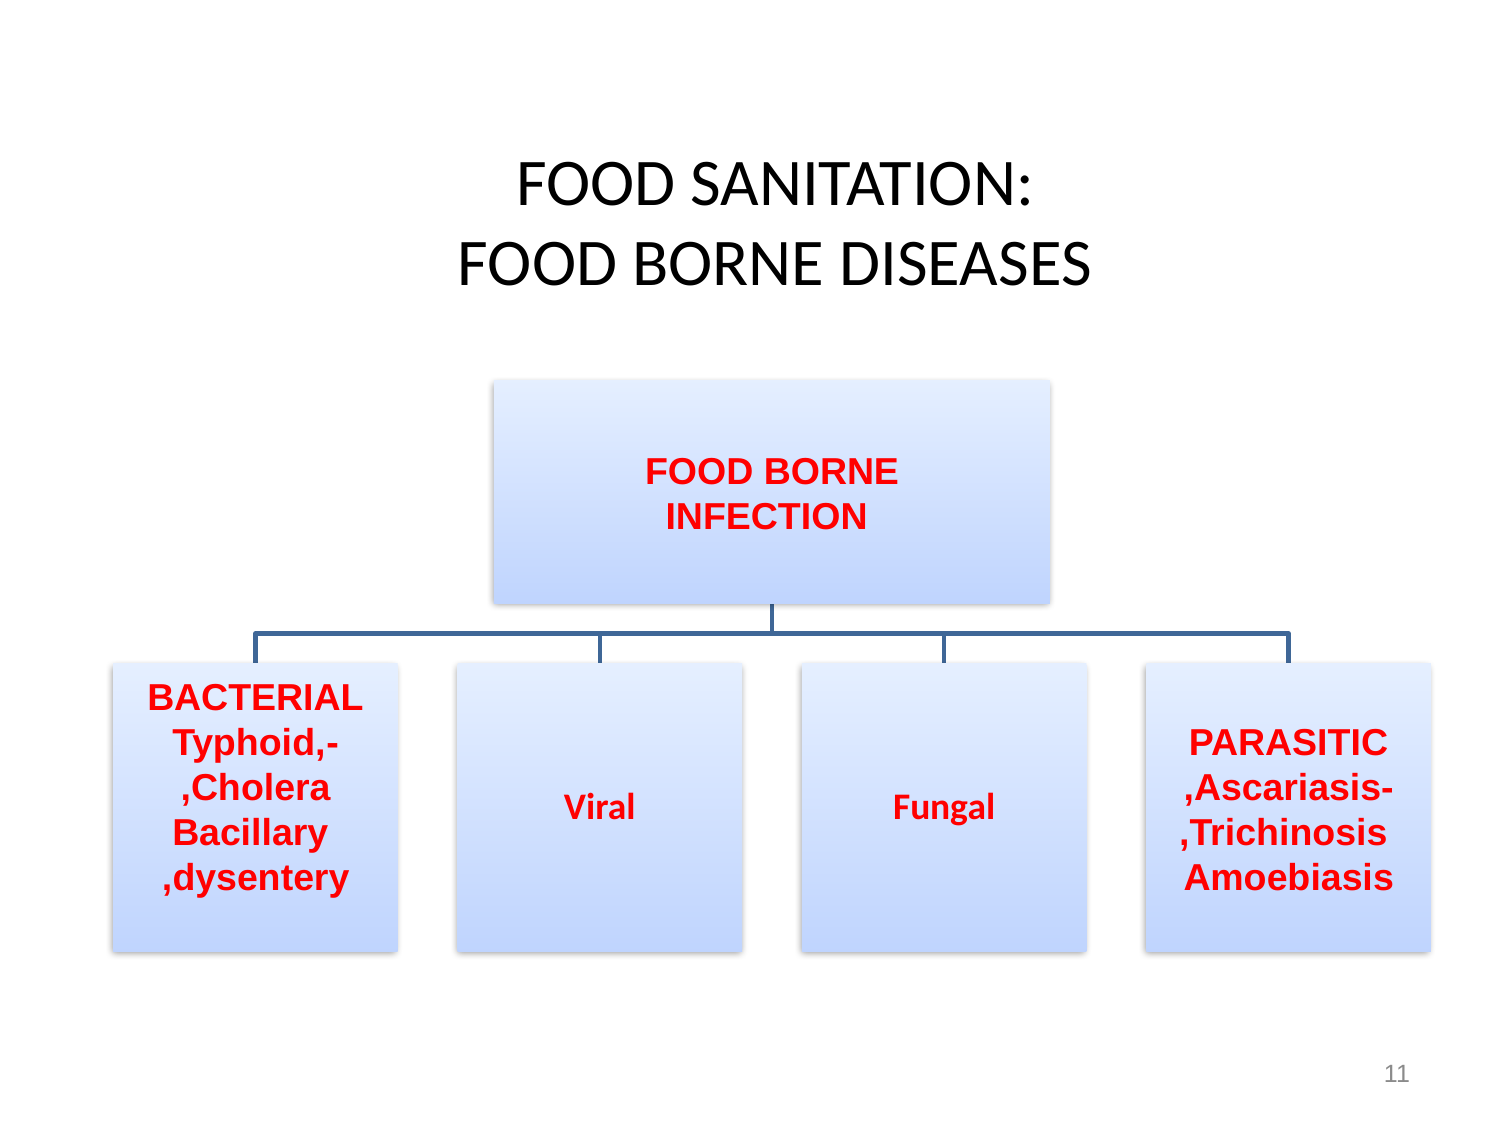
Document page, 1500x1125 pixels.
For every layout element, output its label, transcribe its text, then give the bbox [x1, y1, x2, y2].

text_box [112, 324, 1432, 1008]
slide_number 11 [1074, 1042, 1425, 1103]
title FOOD SANITATION: FOOD BORNE DISEASES [124, 124, 1426, 313]
